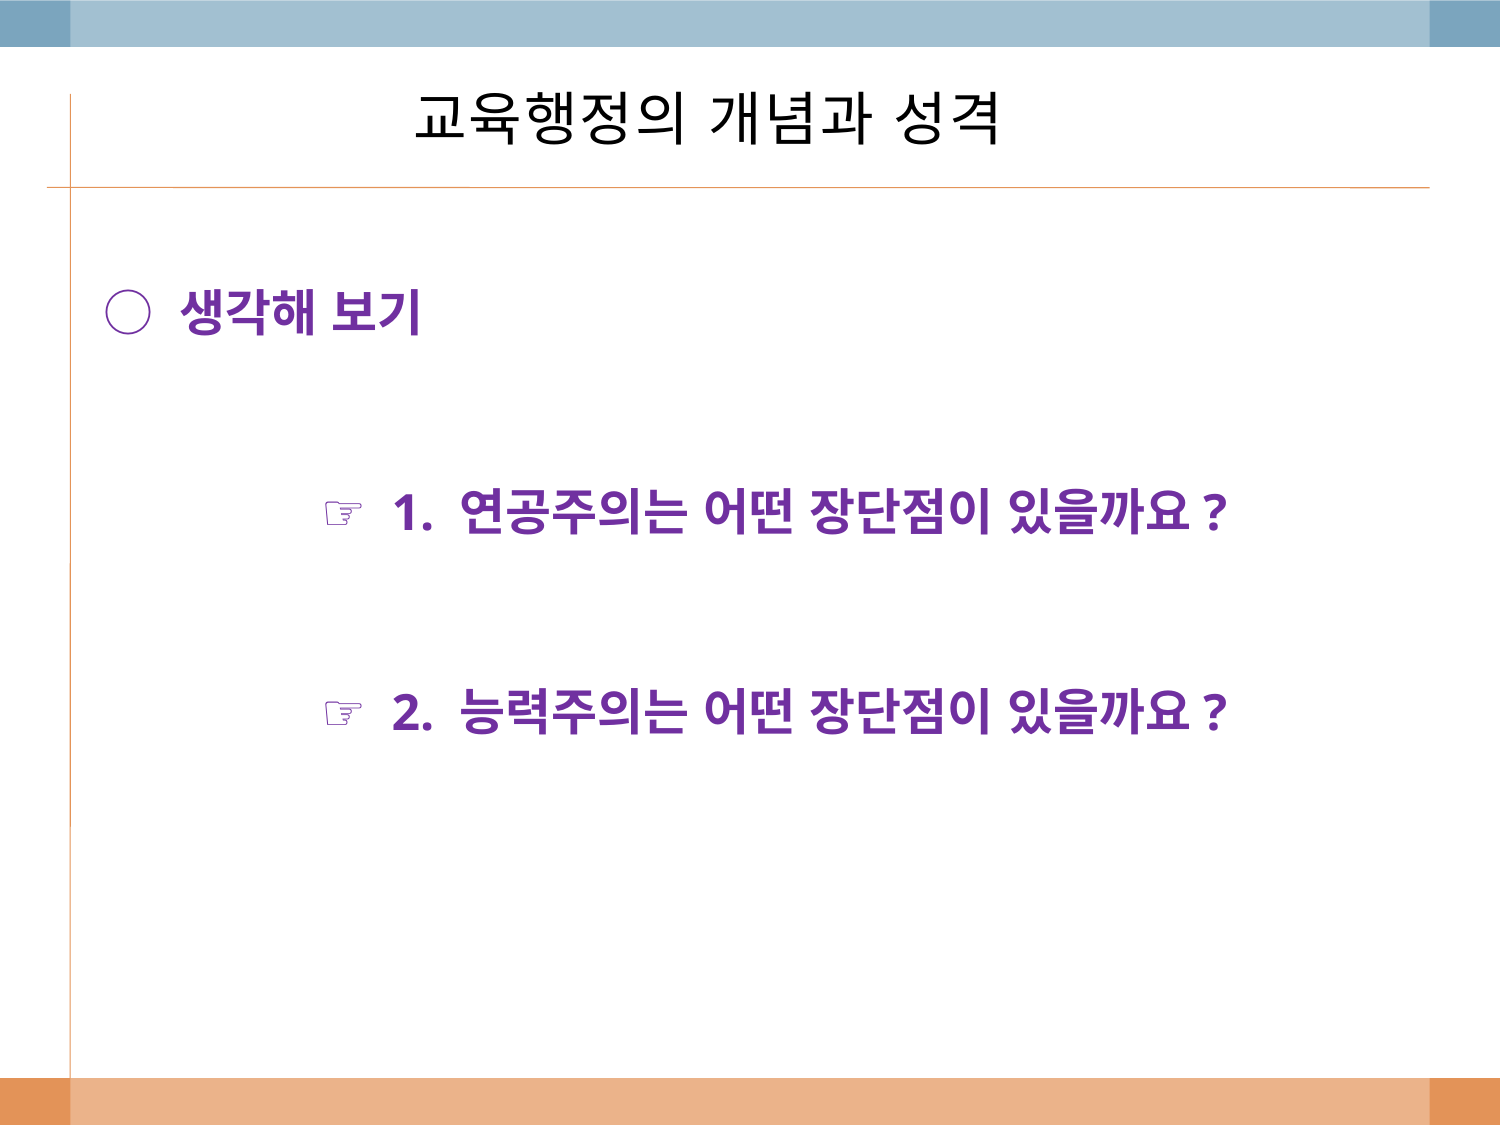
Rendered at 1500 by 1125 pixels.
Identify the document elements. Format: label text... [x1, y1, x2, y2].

subtitle ○ 생각해 보기 ☞ 1. 연공주의는 어떤 장단점이 있을까요? ☞ 2. 능력주의는 어떤 장단점이 있을까요? [88, 243, 1460, 843]
title 교육행정의 개념과 성격 [398, 46, 1348, 185]
